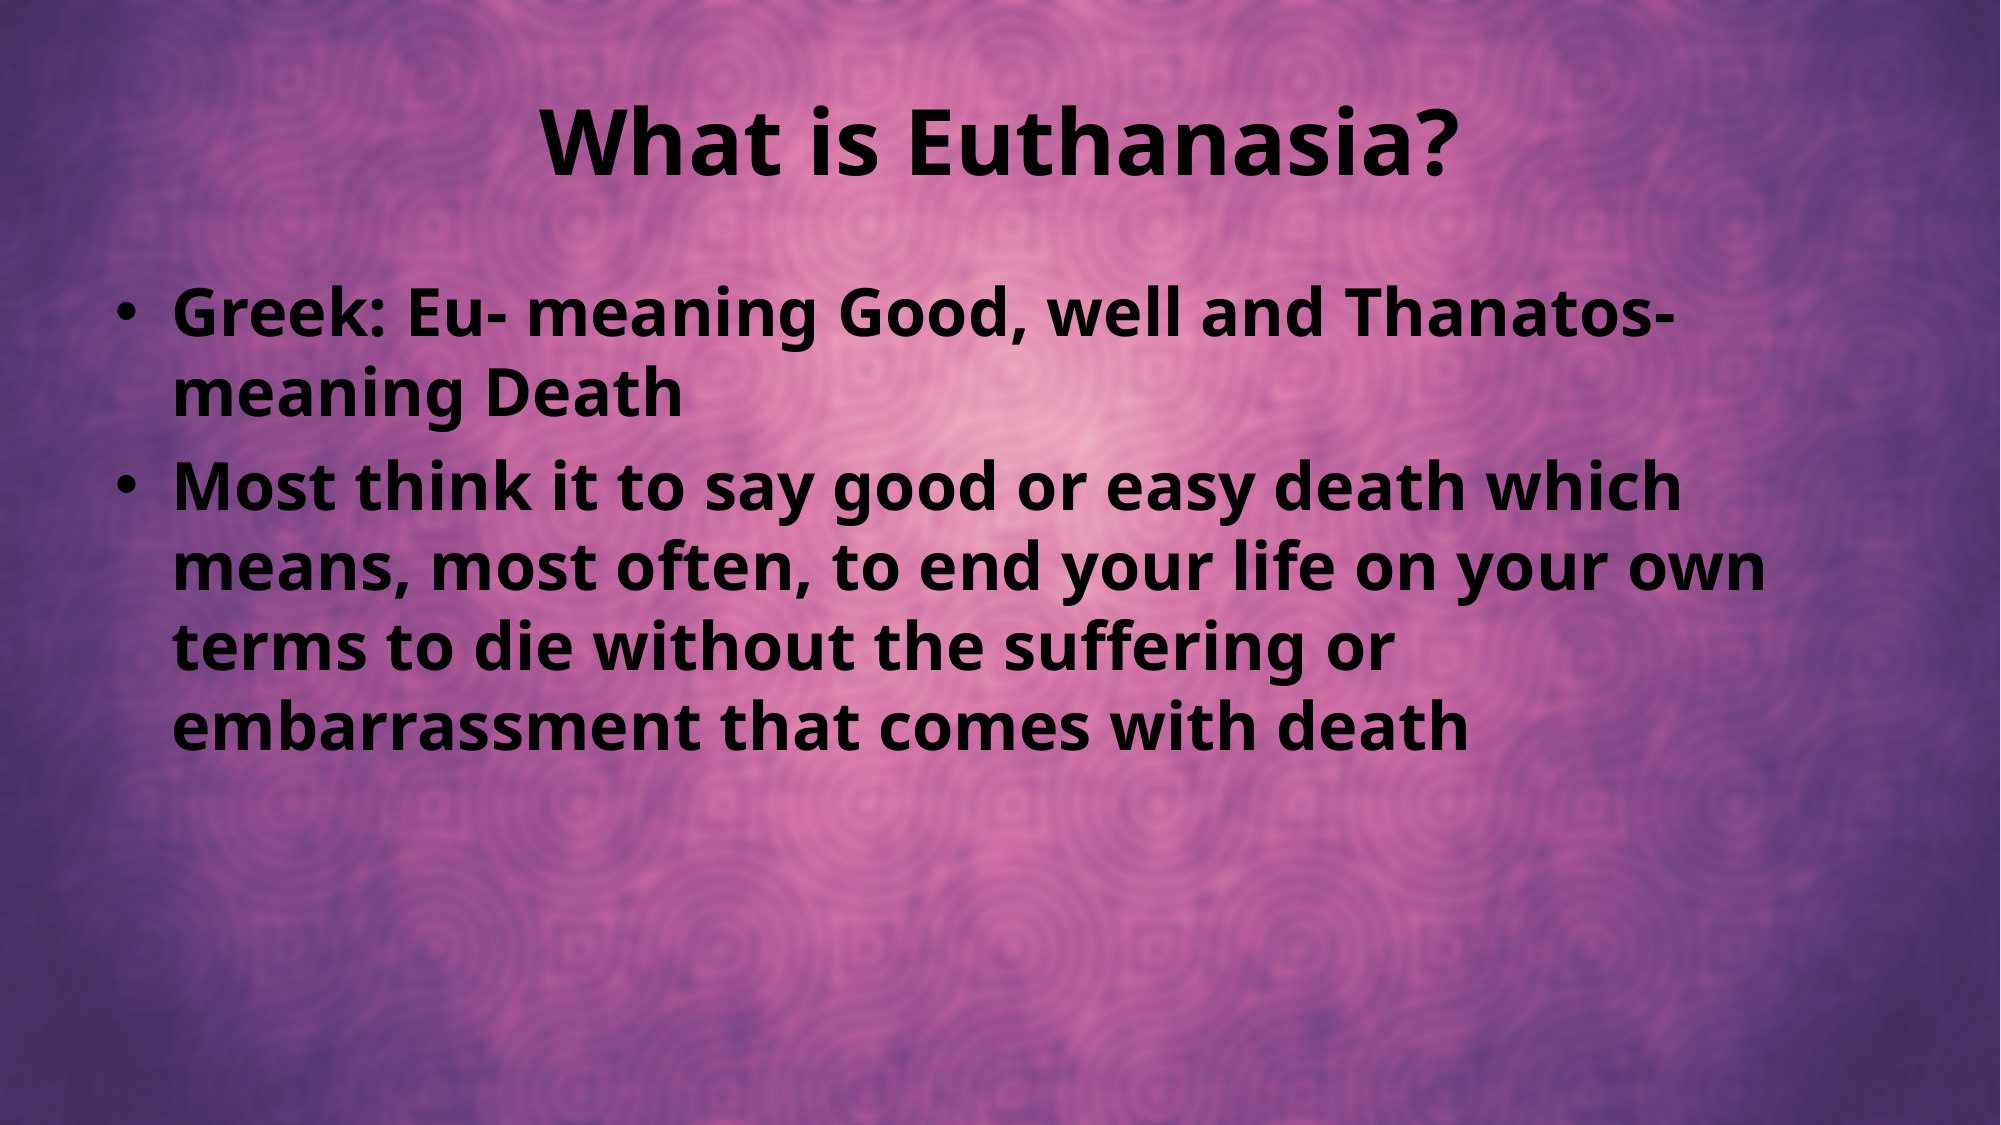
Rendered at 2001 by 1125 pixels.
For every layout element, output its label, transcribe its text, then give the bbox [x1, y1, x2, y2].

picture [0, 0, 2001, 1125]
list Greek: Eu- meaning Good, well and Thanatos- meaning Death Most think it to say good or easy death which means, most often, to end your life on your own terms to die without the suffering or embarrassment that comes with death [99, 262, 1900, 1005]
title What is Euthanasia? [99, 45, 1900, 233]
